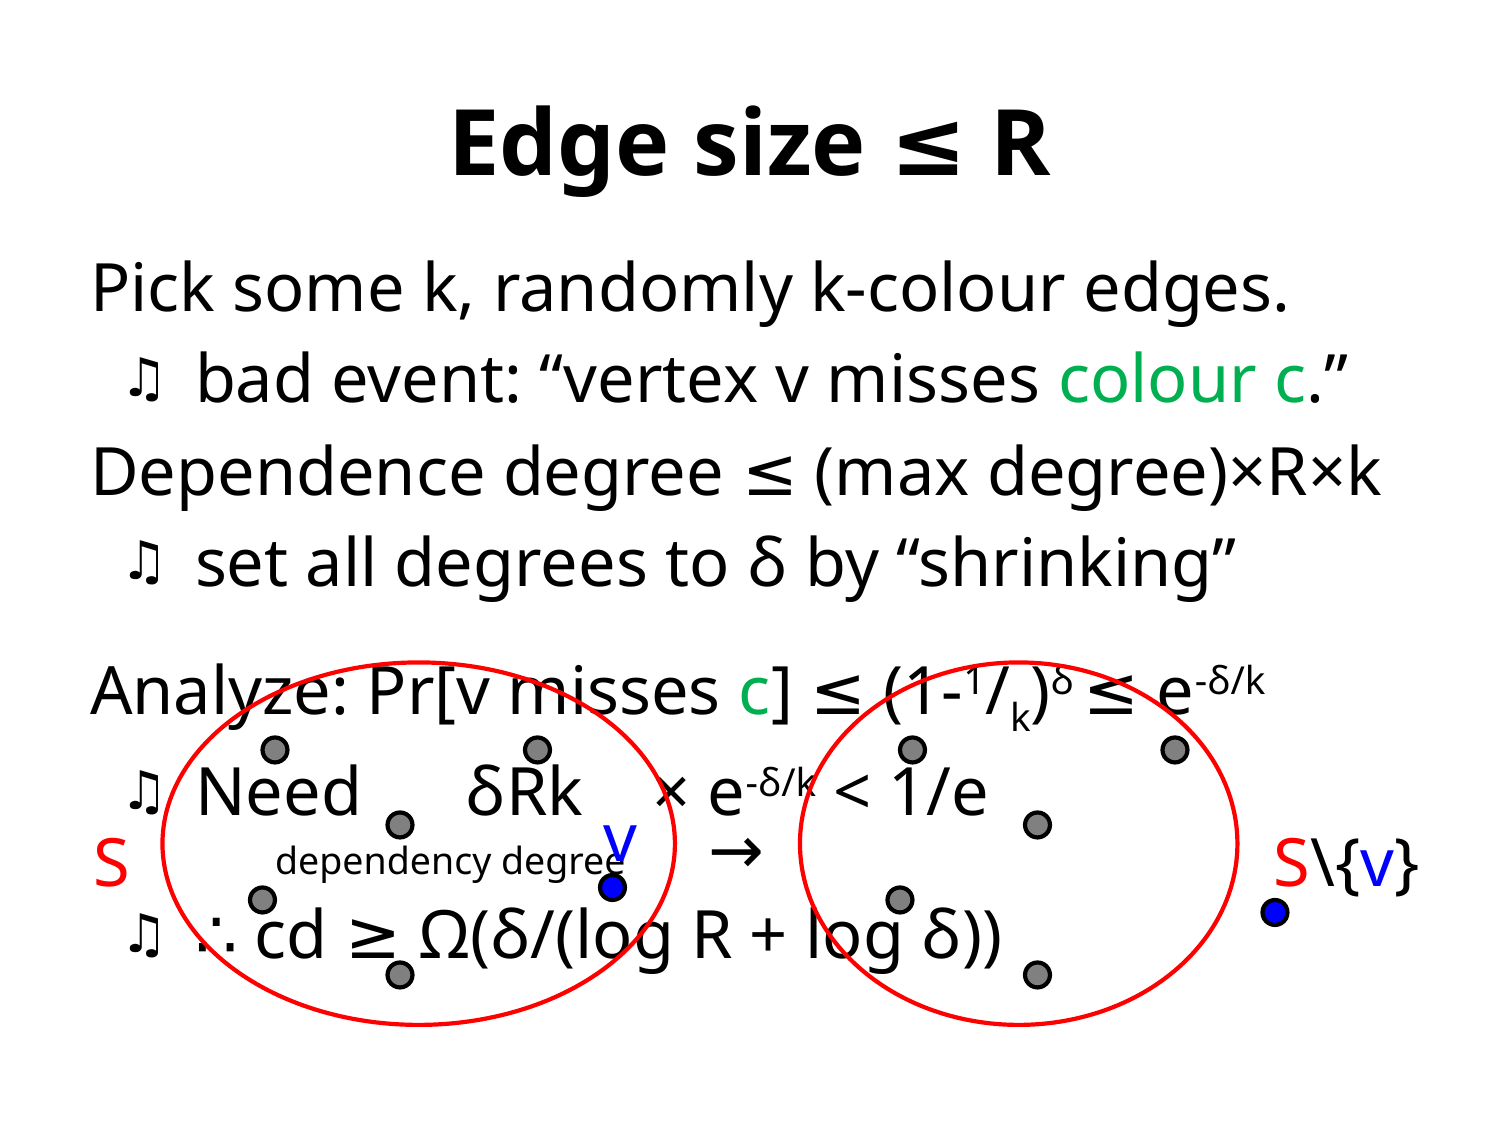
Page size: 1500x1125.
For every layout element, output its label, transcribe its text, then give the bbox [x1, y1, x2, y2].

text_box [597, 883, 628, 903]
text_box [1160, 735, 1190, 765]
text_box S\{v} [1258, 812, 1435, 908]
text_box [897, 735, 928, 765]
text_box v [589, 787, 653, 883]
text_box [1022, 960, 1053, 990]
text_box [385, 960, 415, 990]
text_box [260, 735, 290, 765]
text_box [160, 660, 678, 1027]
text_box [797, 660, 1240, 1027]
title Edge size ≤ R [75, 45, 1425, 233]
text_box → [693, 799, 780, 895]
text_box [247, 885, 278, 915]
text_box [522, 735, 553, 765]
text_box S [78, 812, 145, 908]
list Pick some k, randomly k-colour edges. bad event: “vertex v misses colour c.” Dependence degree ≤ (max degree)×R×k set all degrees to δ by “shrinking” Analyze: Pr[v misses c] ≤ (1-1/k)δ ≤ e-δ/k Need δRk × e-δ/k < 1/e dependency degree ∴ cd ≥ Ω(δ/(log R + log δ)) [75, 237, 1500, 1050]
text_box [1022, 810, 1053, 840]
text_box [885, 885, 915, 915]
text_box [385, 810, 415, 840]
text_box [1260, 897, 1290, 928]
